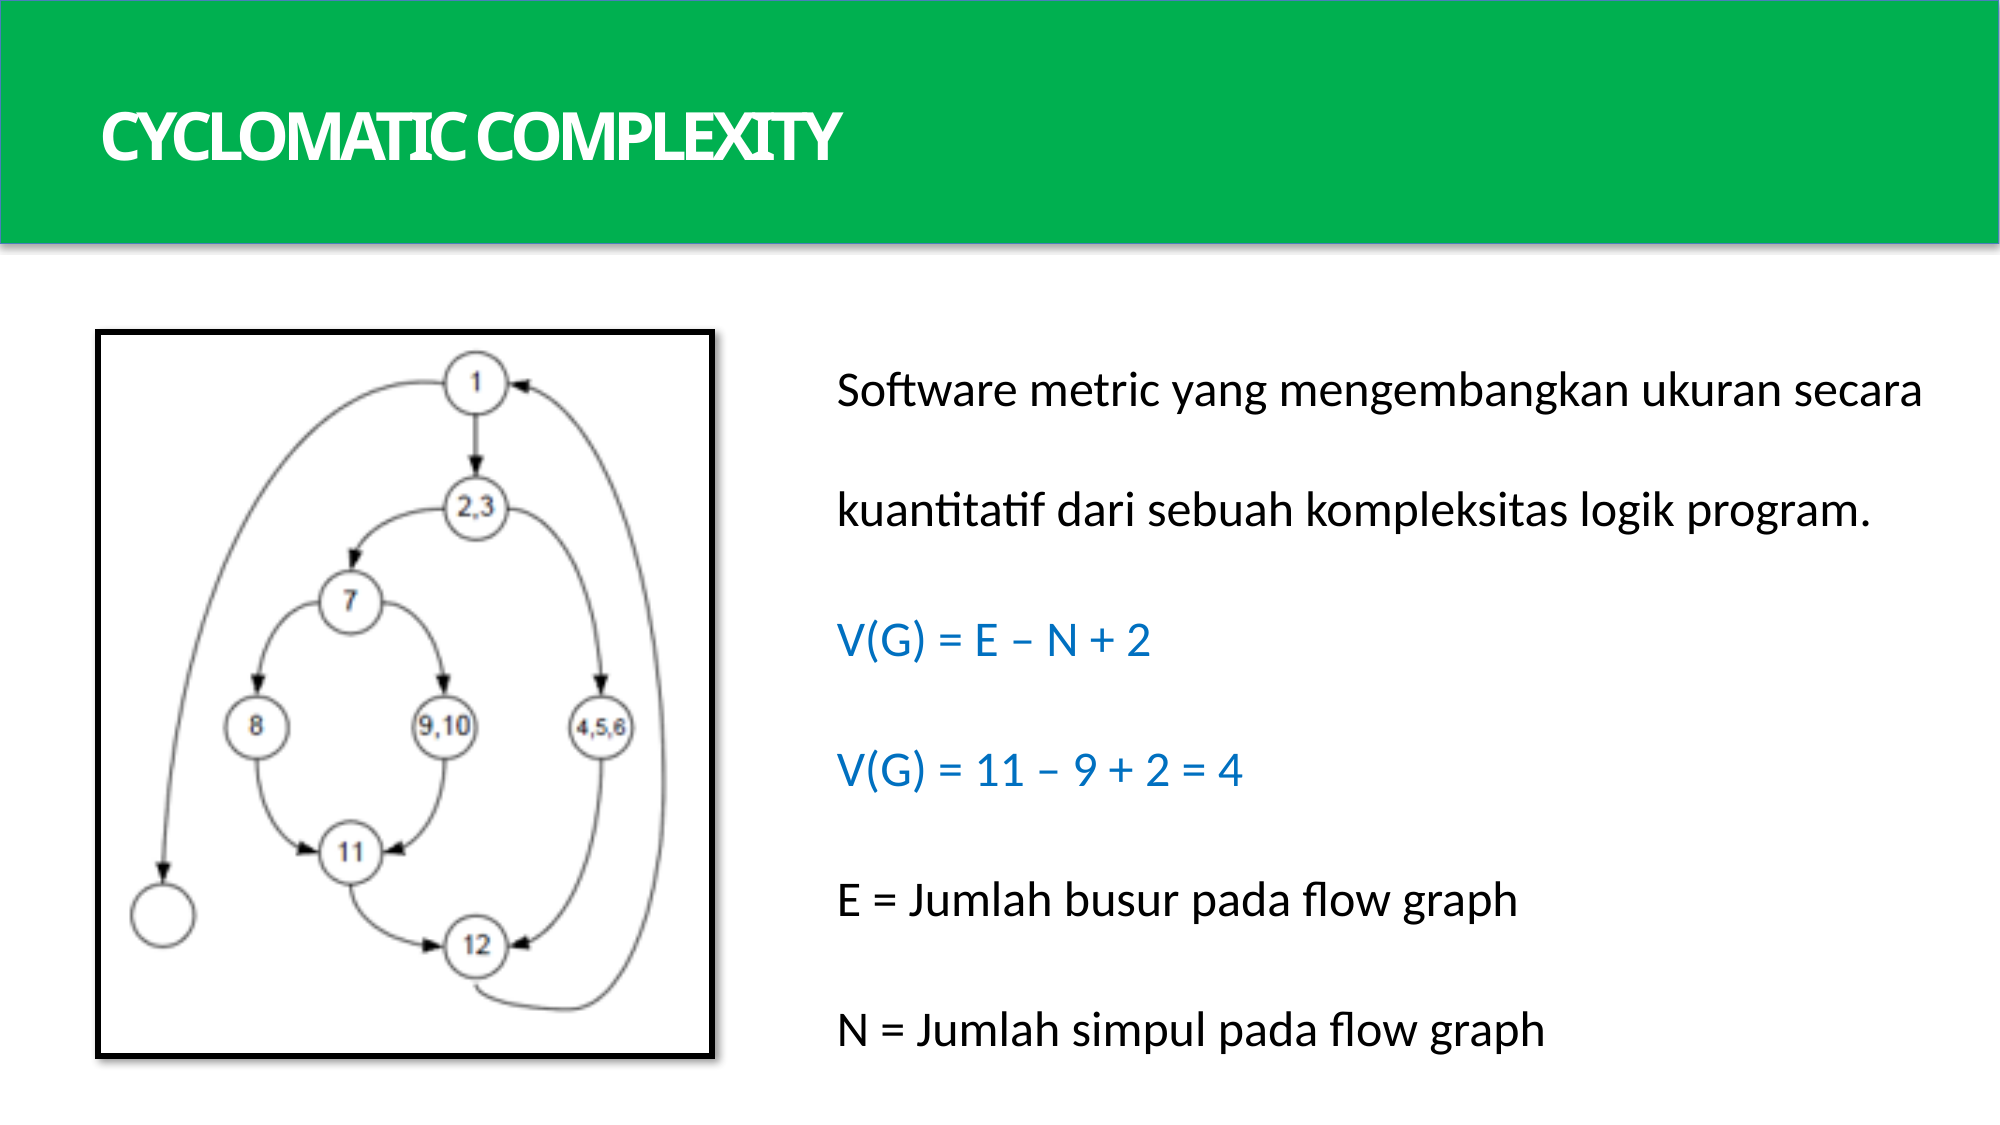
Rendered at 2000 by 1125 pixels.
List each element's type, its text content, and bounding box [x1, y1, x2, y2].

text_box [0, 0, 2000, 244]
picture [100, 334, 710, 1053]
list Software metric yang mengembangkan ukuran secara kuantitatif dari sebuah kompleksitas logik program. V(G) = E – N + 2 V(G) = 11 – 9 + 2 = 4 E = Jumlah busur pada flow graph N = Jumlah simpul pada flow graph [810, 288, 1957, 1057]
text_box CYCLOMATIC COMPLEXITY [99, 45, 1900, 233]
